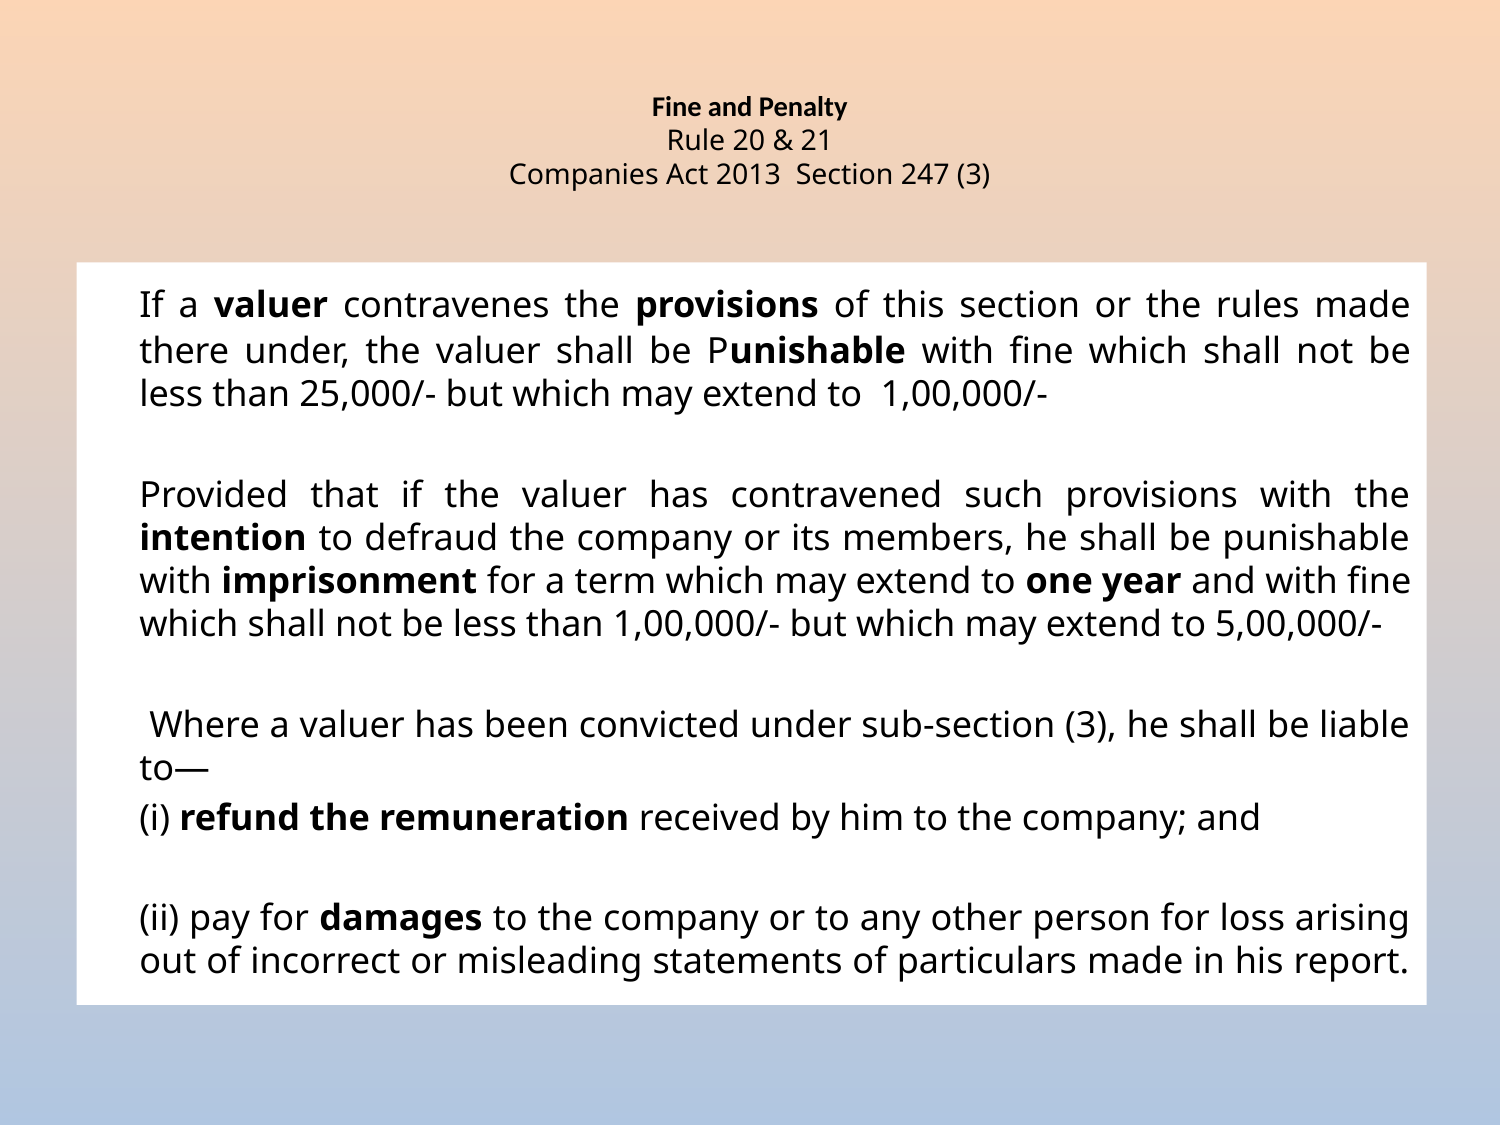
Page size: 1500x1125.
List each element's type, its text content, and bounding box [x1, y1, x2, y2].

title Fine and Penalty Rule 20 & 21 Companies Act 2013 Section 247 (3) [75, 45, 1425, 233]
list If a valuer contravenes the provisions of this section or the rules made there under, the valuer shall be Punishable with fine which shall not be less than 25,000/- but which may extend to 1,00,000/- Provided that if the valuer has contravened such provisions with the intention to defraud the company or its members, he shall be punishable with imprisonment for a term which may extend to one year and with fine which shall not be less than 1,00,000/- but which may extend to 5,00,000/- Where a valuer has been convicted under sub-section (3), he shall be liable to— (i) refund the remuneration received by him to the company; and (ii) pay for damages to the company or to any other person for loss arising out of incorrect or misleading statements of particulars made in his report. [76, 262, 1427, 1005]
